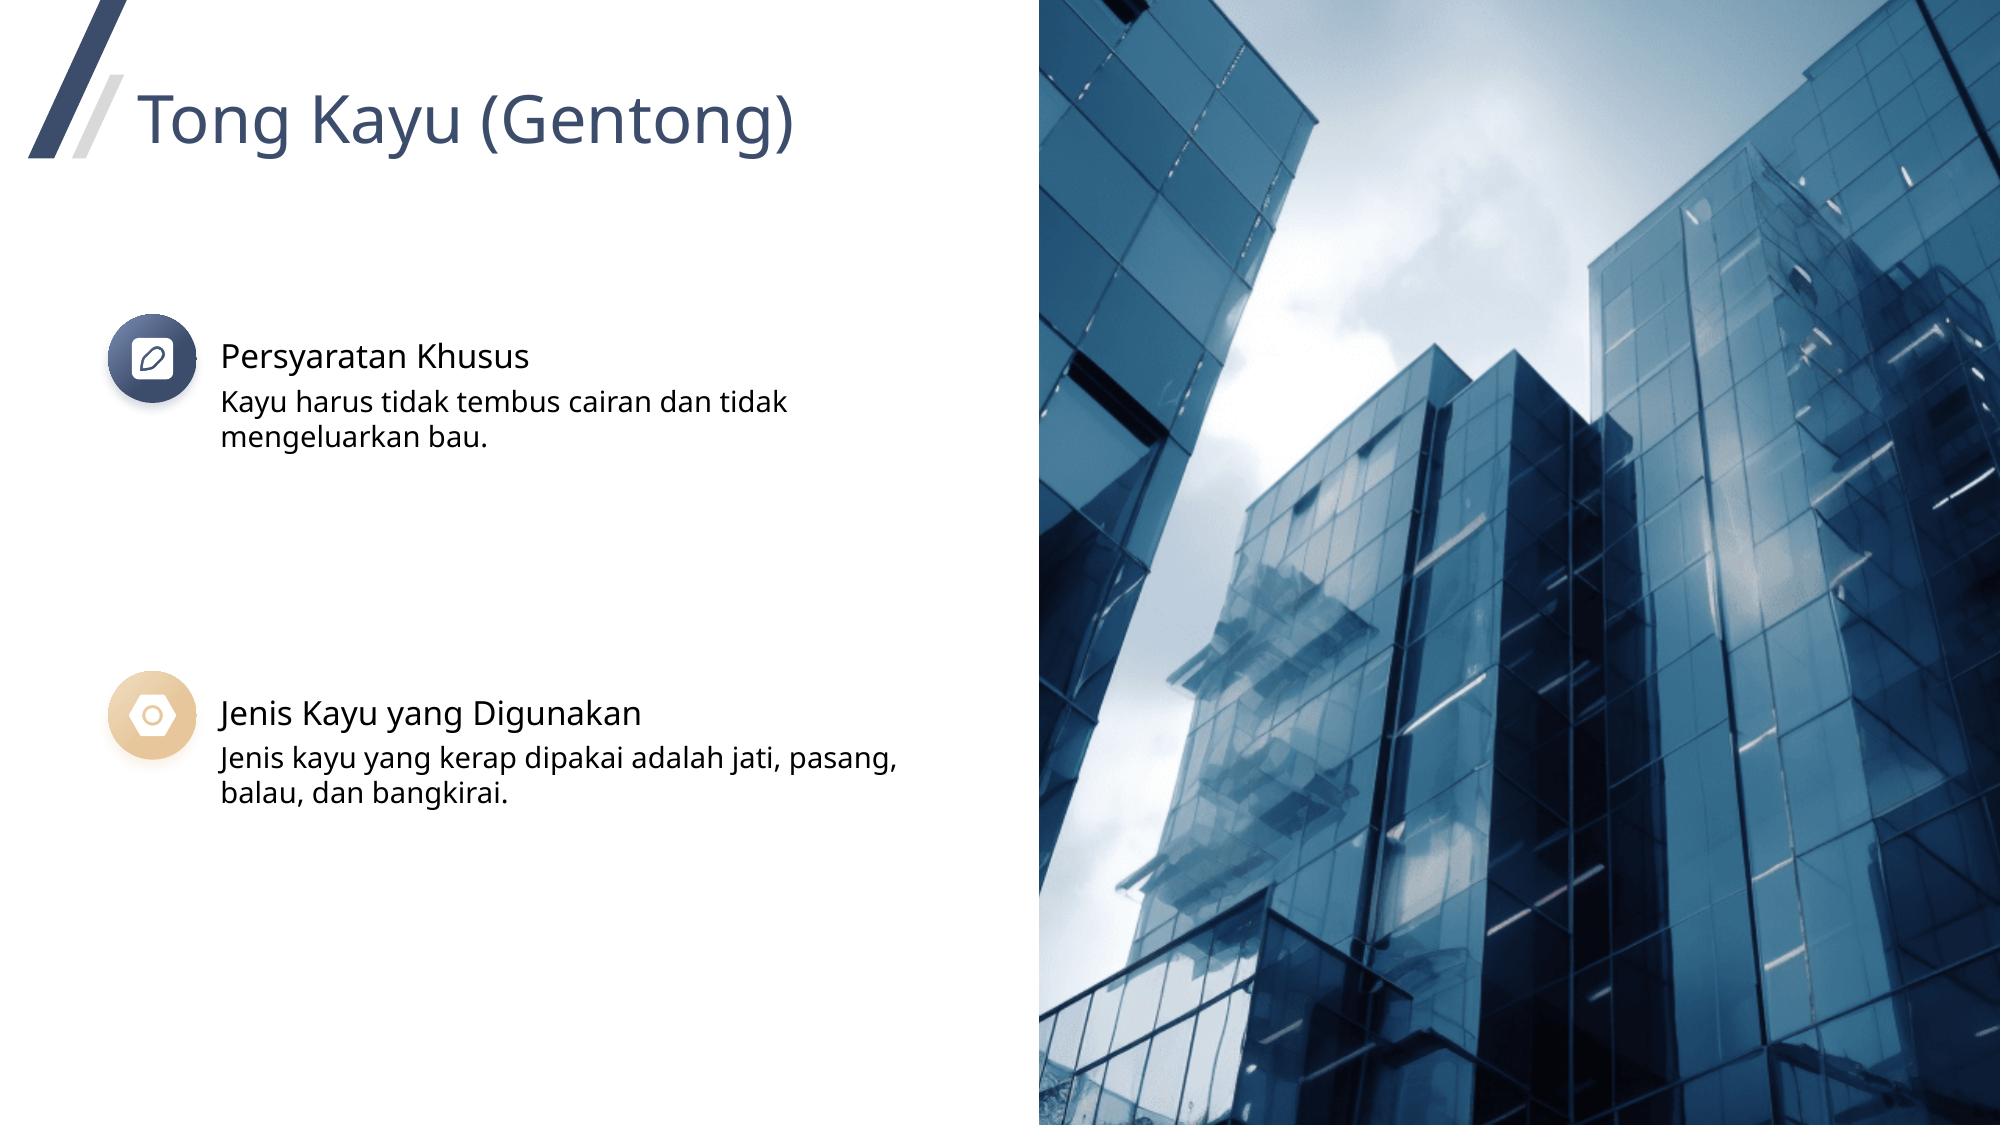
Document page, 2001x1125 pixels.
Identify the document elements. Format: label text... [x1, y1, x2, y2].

text_box Jenis Kayu yang Digunakan [220, 606, 986, 732]
text_box [71, 74, 125, 159]
text_box Persyaratan Khusus [220, 249, 986, 375]
text_box Tong Kayu (Gentong) [137, 78, 1039, 155]
text_box [129, 694, 176, 737]
text_box Jenis kayu yang kerap dipakai adalah jati, pasang, balau, dan bangkirai. [220, 739, 986, 942]
text_box [131, 337, 174, 380]
picture [1039, 0, 2000, 1125]
text_box [108, 671, 197, 760]
text_box [27, 0, 127, 159]
text_box [108, 314, 197, 403]
text_box Kayu harus tidak tembus cairan dan tidak mengeluarkan bau. [220, 383, 986, 586]
